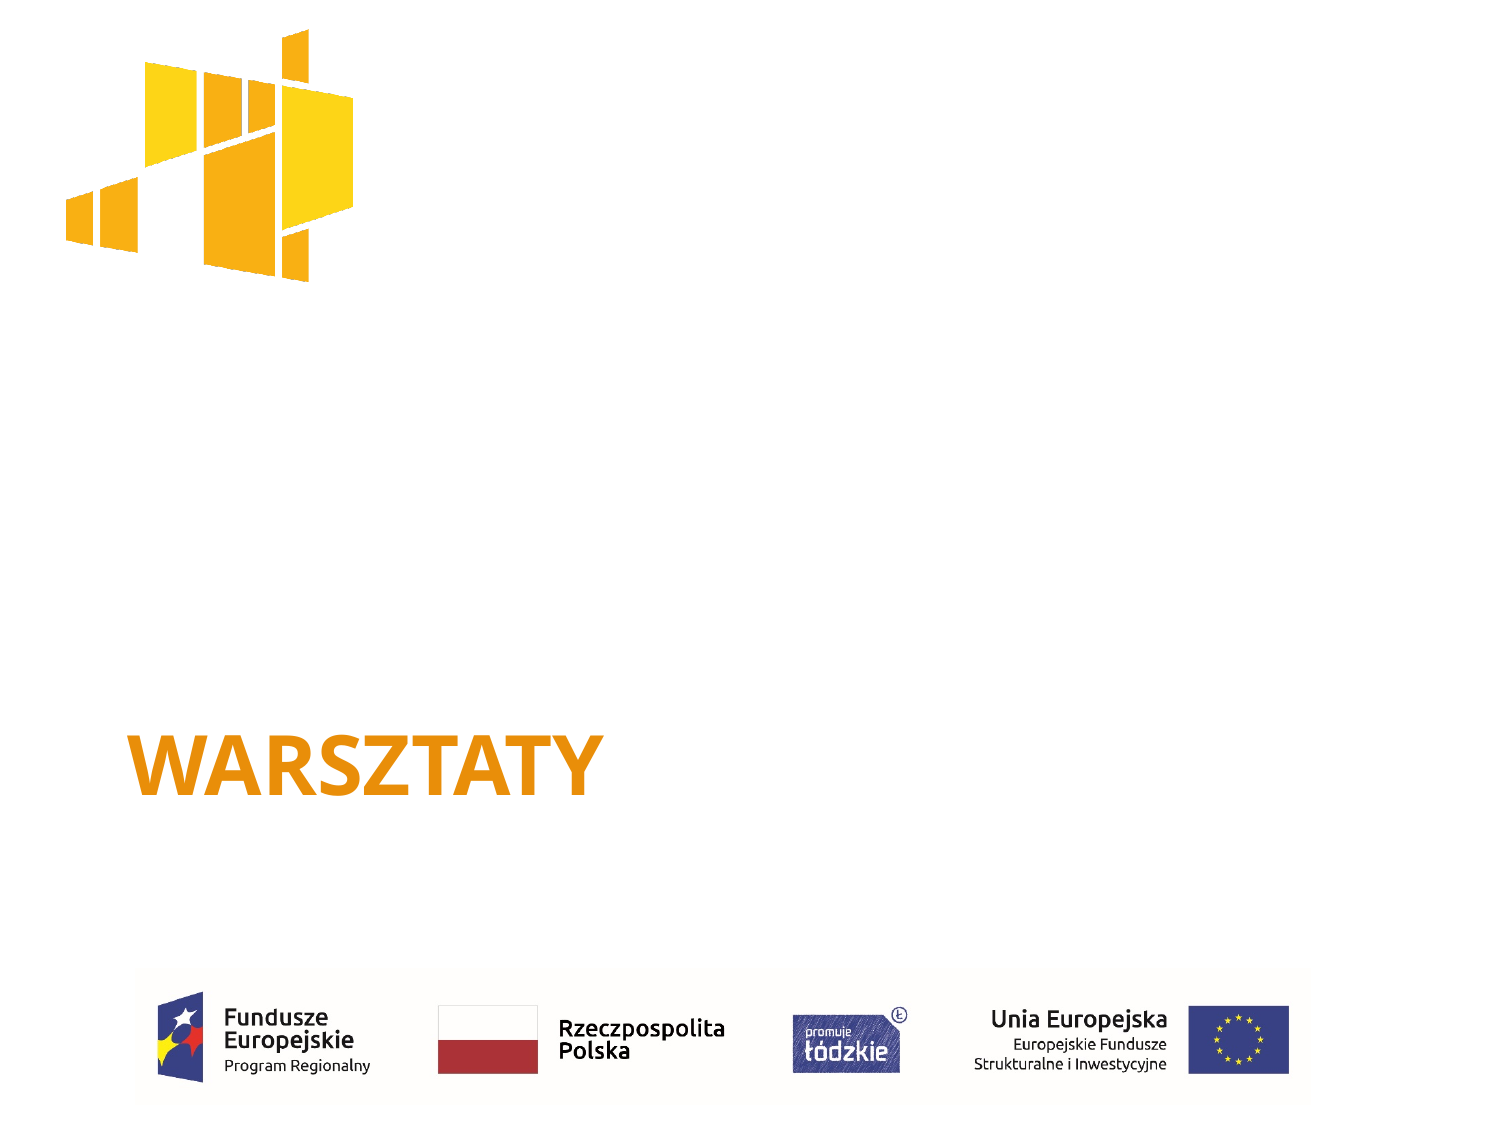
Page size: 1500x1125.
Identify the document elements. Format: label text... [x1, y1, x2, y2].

title WARSZTATY [112, 704, 1388, 928]
picture [135, 968, 1312, 1105]
picture [65, 28, 354, 282]
